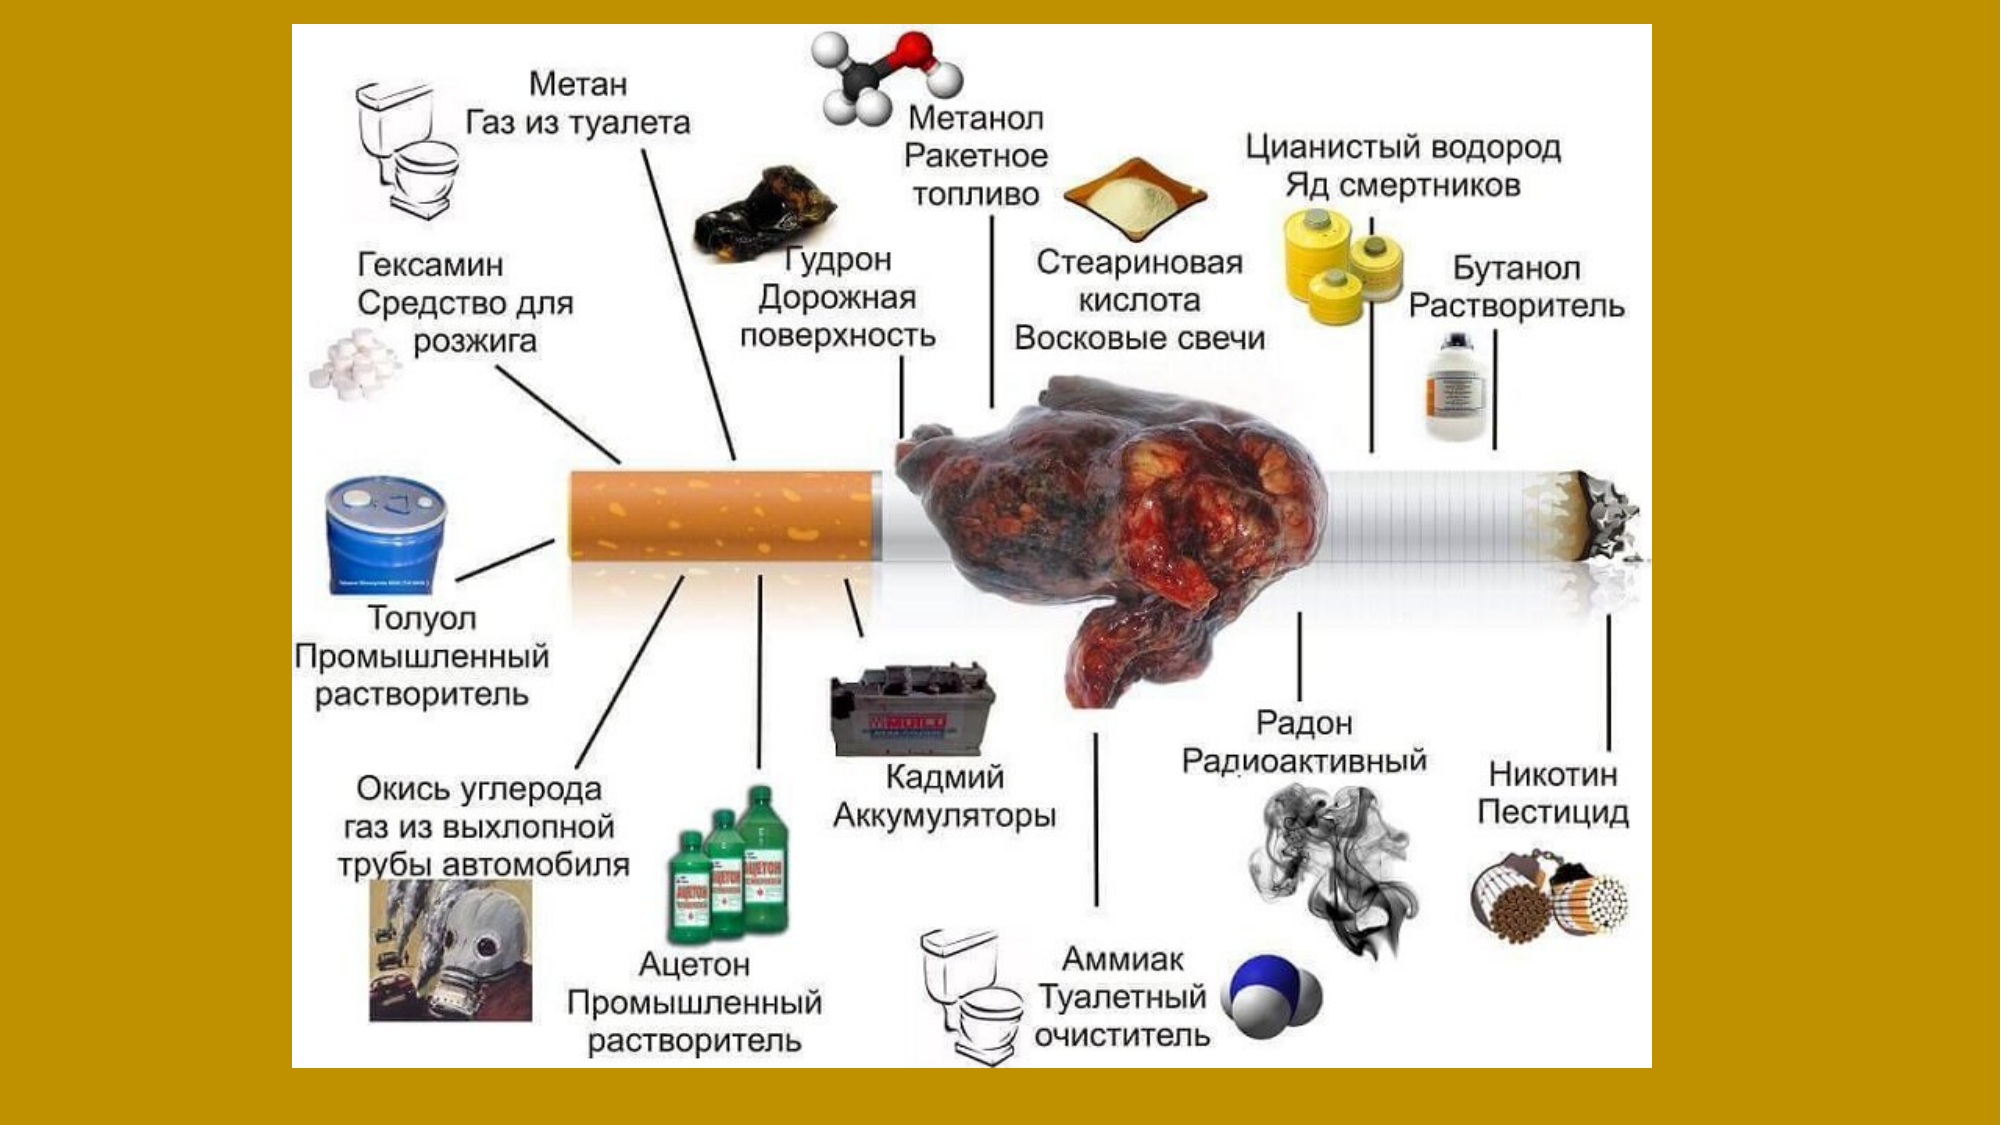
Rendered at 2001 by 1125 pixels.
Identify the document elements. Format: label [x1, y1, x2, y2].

picture [292, 24, 1652, 1068]
